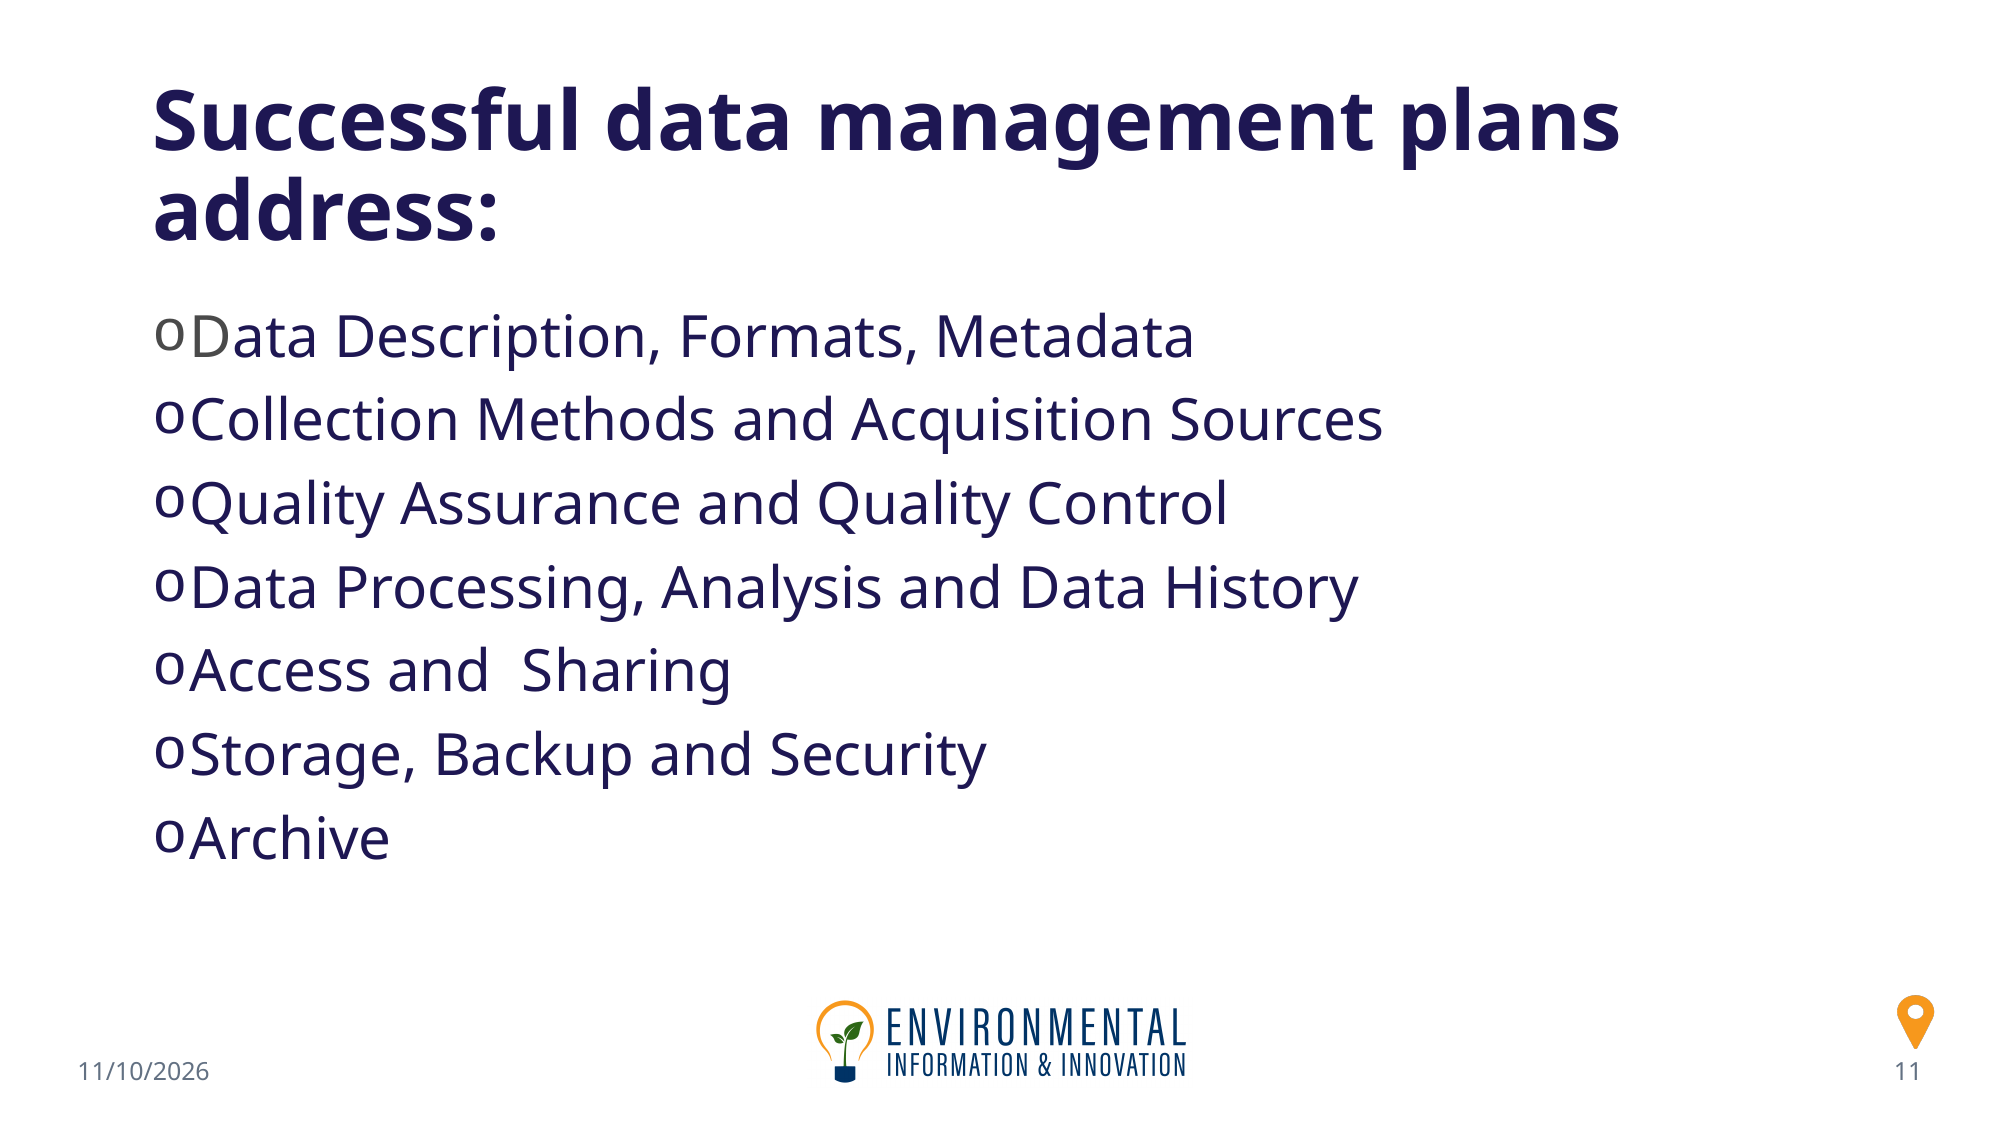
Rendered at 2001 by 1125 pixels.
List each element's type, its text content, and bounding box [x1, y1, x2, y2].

text_box 11 [1487, 1042, 1938, 1103]
text_box 9/12/2024 [62, 1042, 513, 1103]
picture [807, 997, 1193, 1088]
title Successful data management plans address: [137, 59, 1863, 278]
list Data Description, Formats, Metadata Collection Methods and Acquisition Sources Quality Assurance and Quality Control Data Processing, Analysis and Data History Access and Sharing Storage, Backup and Security Archive [137, 299, 1863, 1014]
picture [1873, 984, 1958, 1060]
